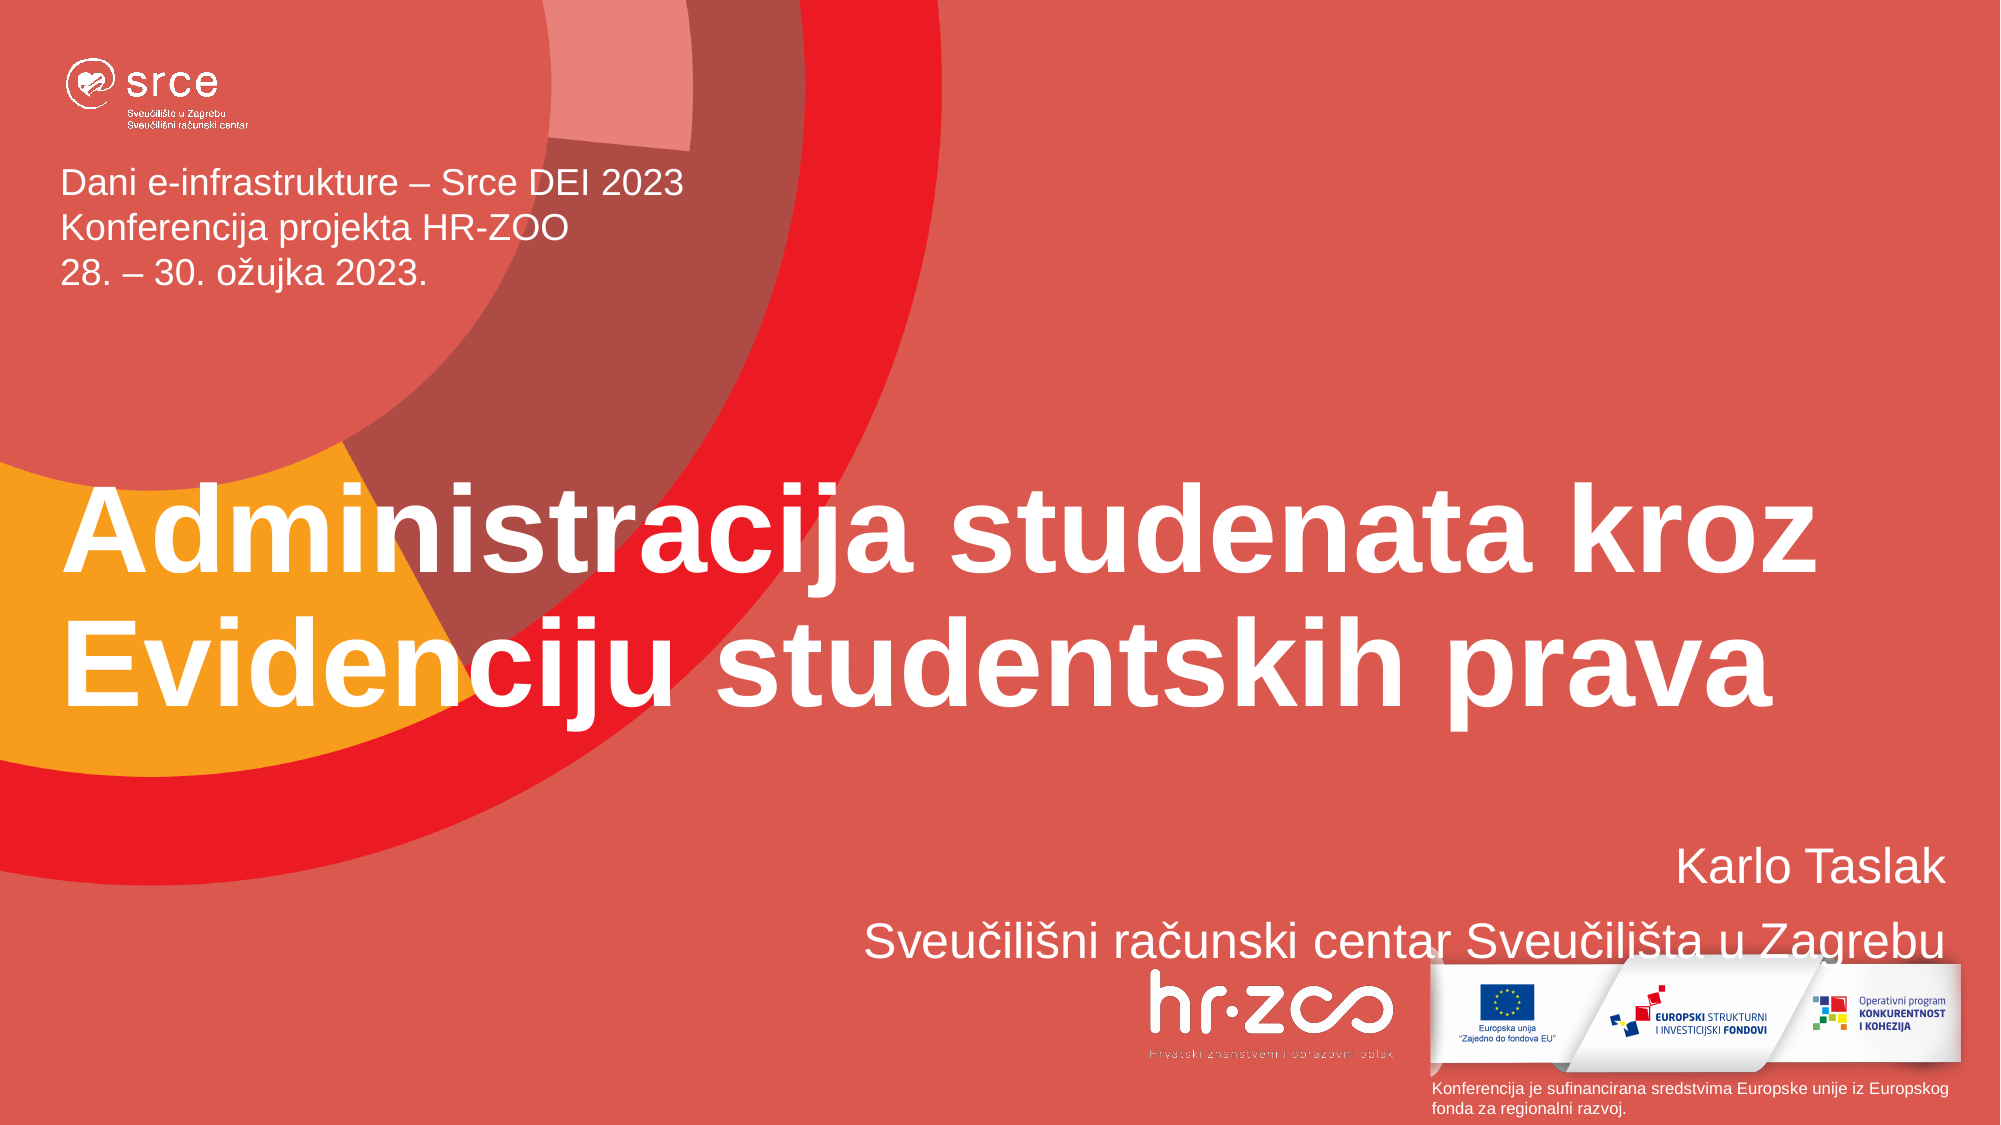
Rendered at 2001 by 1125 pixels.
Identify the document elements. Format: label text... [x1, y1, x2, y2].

title Administracija studenata kroz Evidenciju studentskih prava [45, 456, 1962, 741]
subtitle Karlo Taslak Sveučilišni računski centar Sveučilišta u Zagrebu [59, 751, 1962, 1007]
picture [0, 0, 2001, 1125]
